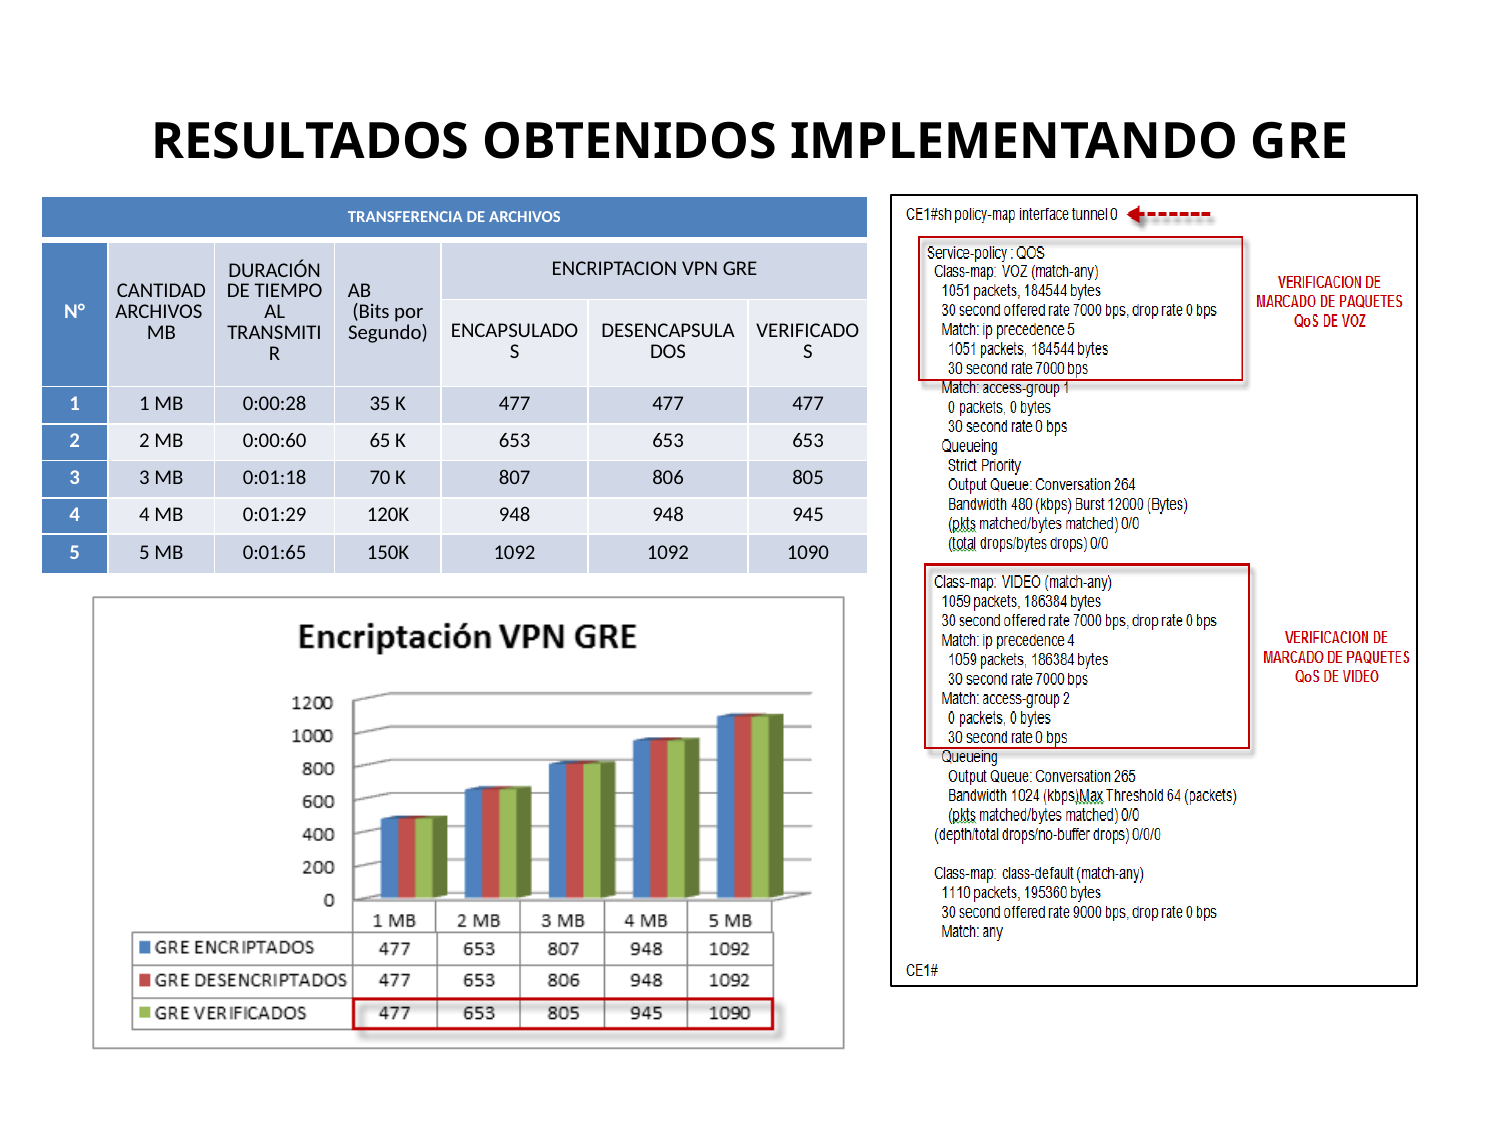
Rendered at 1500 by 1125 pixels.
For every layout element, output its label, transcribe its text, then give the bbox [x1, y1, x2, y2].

table_cell 805 [749, 461, 867, 497]
picture [891, 196, 1417, 986]
table_cell 1090 [749, 535, 867, 573]
table_cell 35 K [335, 387, 440, 423]
table_cell DURACIÓN DE TIEMPO AL TRANSMITIR [215, 243, 334, 386]
table_cell 0:01:65 [215, 535, 334, 573]
table_cell 1092 [589, 535, 747, 573]
title RESULTADOS OBTENIDOS IMPLEMENTANDO GRE [75, 45, 1425, 233]
table_header TRANSFERENCIA DE ARCHIVOS [42, 197, 867, 237]
table_cell 1 [42, 387, 107, 423]
table_cell 945 [749, 499, 867, 533]
table_cell 4 MB [109, 499, 214, 533]
table_cell 5 [42, 535, 107, 573]
table_cell 3 MB [109, 461, 214, 497]
table_cell 477 [442, 387, 587, 423]
table_cell N° [42, 243, 107, 386]
table_cell 653 [442, 425, 587, 460]
table_cell 653 [589, 425, 747, 460]
table_cell 3 [42, 461, 107, 497]
table_cell 653 [749, 425, 867, 460]
table_cell AB (Bits por Segundo) [335, 243, 440, 386]
table_cell 1092 [442, 535, 587, 573]
table_cell 948 [589, 499, 747, 533]
table_cell 477 [589, 387, 747, 423]
table_cell VERIFICADOS [749, 300, 867, 386]
table_cell ENCAPSULADOS [442, 300, 587, 386]
table_cell 70 K [335, 461, 440, 497]
table_cell CANTIDAD ARCHIVOS MB [109, 243, 214, 386]
table_cell 807 [442, 461, 587, 497]
table_cell DESENCAPSULADOS [589, 300, 747, 386]
table_cell ENCRIPTACION VPN GRE [442, 243, 867, 299]
picture [88, 592, 852, 1054]
table_cell 1 MB [109, 387, 214, 423]
table_cell 4 [42, 499, 107, 533]
table_cell 0:00:28 [215, 387, 334, 423]
table_cell 5 MB [109, 535, 214, 573]
table_cell 0:00:60 [215, 425, 334, 460]
table_cell 0:01:29 [215, 499, 334, 533]
table_cell 65 K [335, 425, 440, 460]
table_cell 2 MB [109, 425, 214, 460]
table_cell 806 [589, 461, 747, 497]
table_cell 0:01:18 [215, 461, 334, 497]
table_cell 477 [749, 387, 867, 423]
table_cell 948 [442, 499, 587, 533]
table_cell 150K [335, 535, 440, 573]
table_cell 120K [335, 499, 440, 533]
table_cell 2 [42, 425, 107, 460]
